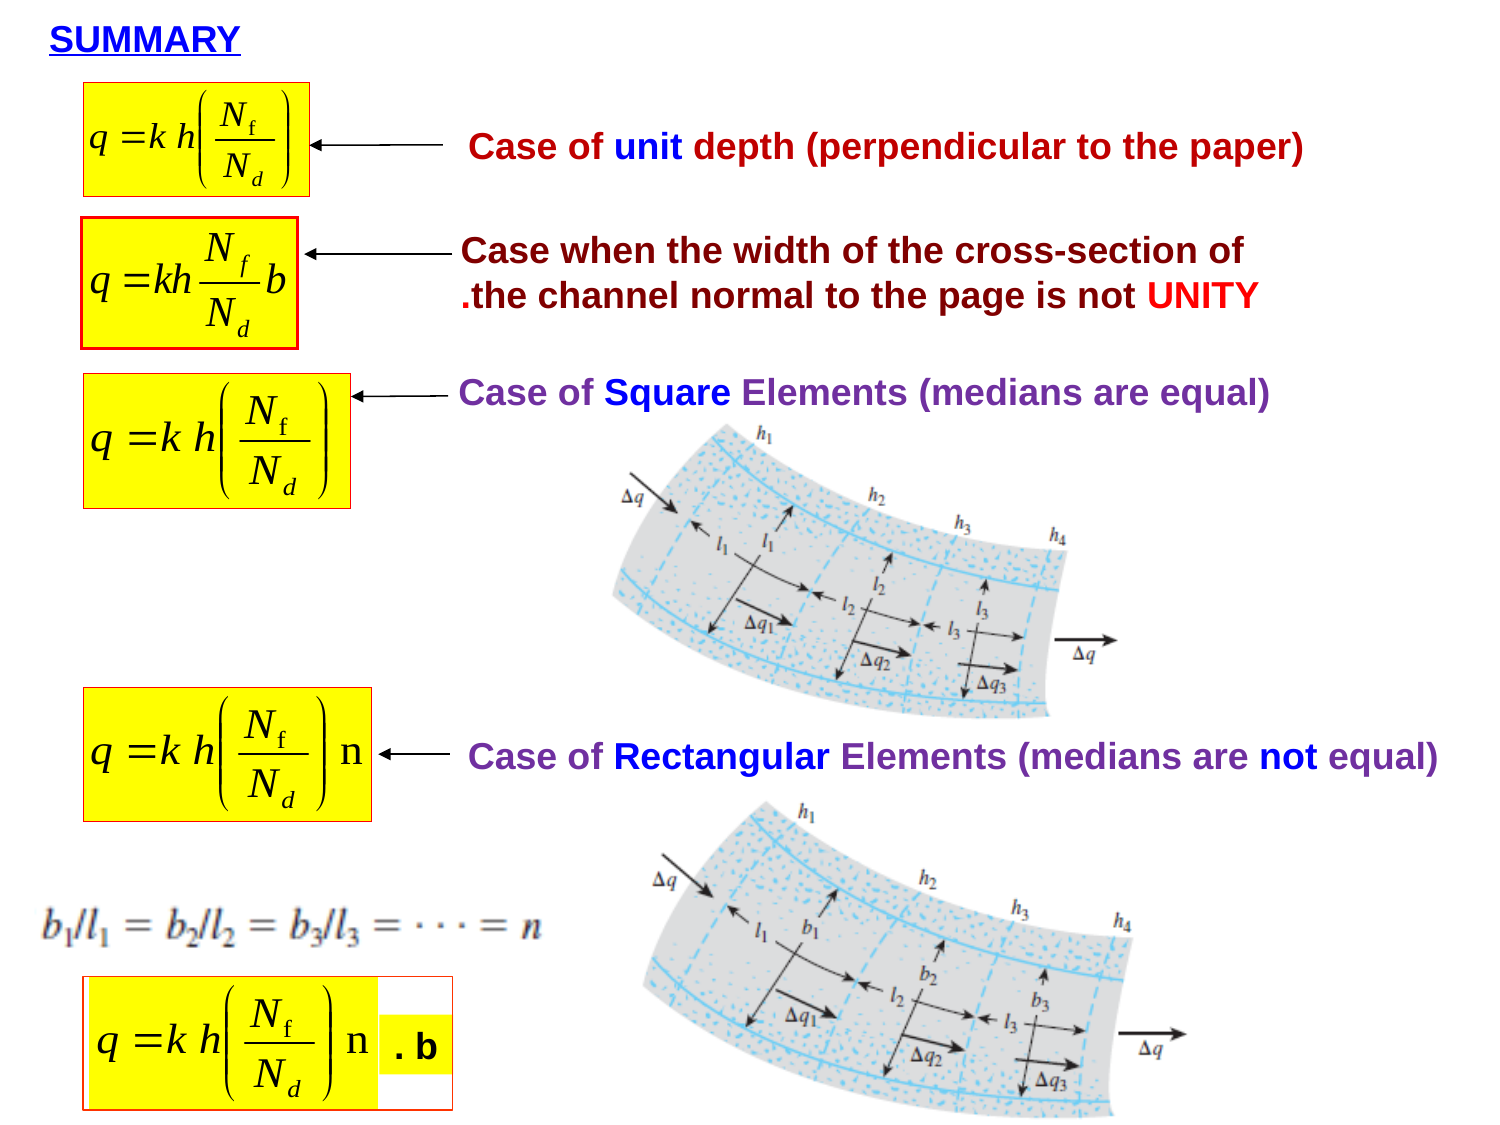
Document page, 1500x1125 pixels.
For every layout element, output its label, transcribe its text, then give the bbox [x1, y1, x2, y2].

picture [615, 797, 1189, 1125]
text_box Case of unit depth (perpendicular to the paper) [442, 114, 1347, 175]
picture [610, 412, 1119, 739]
text_box SUMMARY [34, 7, 280, 67]
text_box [82, 372, 352, 509]
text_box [82, 686, 372, 822]
text_box Case of Square Elements (medians are equal) [443, 360, 1286, 421]
text_box Case when the width of the cross-section of the channel normal to the page is not UNITY. [445, 218, 1320, 324]
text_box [89, 976, 378, 1111]
picture [34, 893, 548, 957]
text_box [380, 976, 453, 1111]
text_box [82, 82, 310, 198]
text_box Case of Rectangular Elements (medians are not equal) [453, 724, 1454, 785]
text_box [82, 218, 296, 347]
